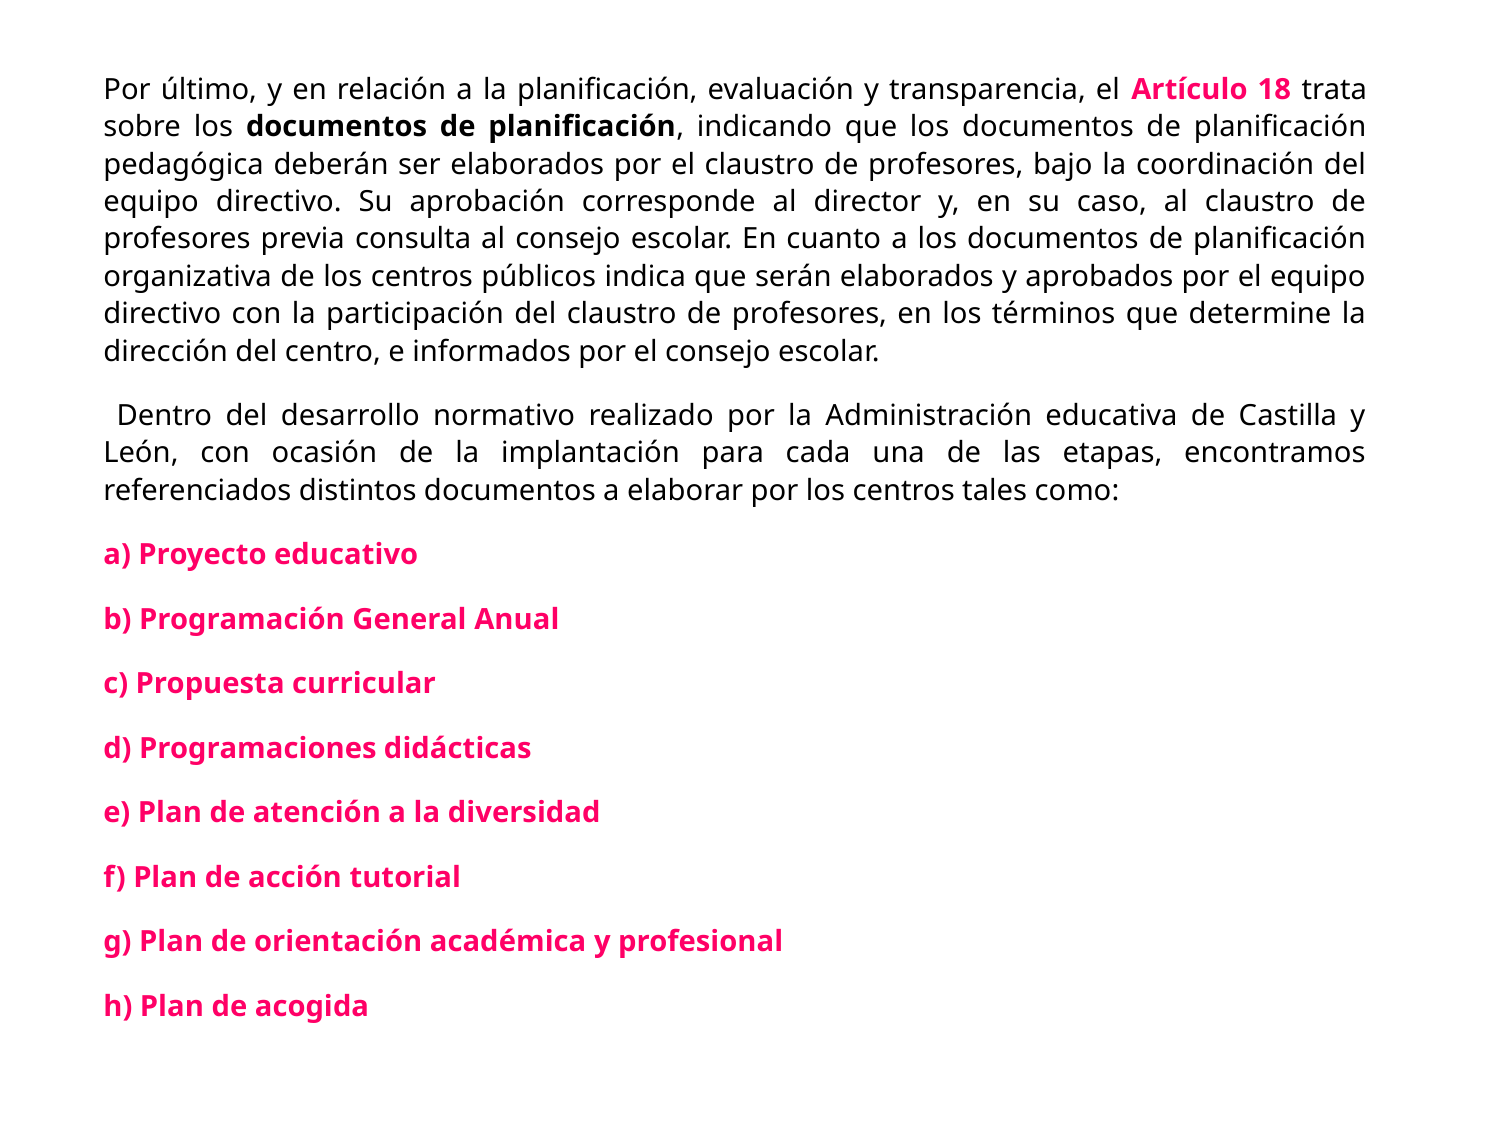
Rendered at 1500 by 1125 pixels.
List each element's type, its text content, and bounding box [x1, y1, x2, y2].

text_box [139, 60, 478, 245]
list Por último, y en relación a la planificación, evaluación y transparencia, el Artículo 18 trata sobre los documentos de planificación, indicando que los documentos de planificación pedagógica deberán ser elaborados por el claustro de profesores, bajo la coordinación del equipo directivo. Su aprobación corresponde al director y, en su caso, al claustro de profesores previa consulta al consejo escolar. En cuanto a los documentos de planificación organizativa de los centros públicos indica que serán elaborados y aprobados por el equipo directivo con la participación del claustro de profesores, en los términos que determine la dirección del centro, e informados por el consejo escolar. Dentro del desarrollo normativo realizado por la Administración educativa de Castilla y León, con ocasión de la implantación para cada una de las etapas, encontramos referenciados distintos documentos a elaborar por los centros tales como: a) Proyecto educativo b) Programación General Anual c) Propuesta curricular d) Programaciones didácticas e) Plan de atención a la diversidad f) Plan de acción tutorial g) Plan de orientación académica y profesional h) Plan de acogida [88, 60, 1383, 1083]
